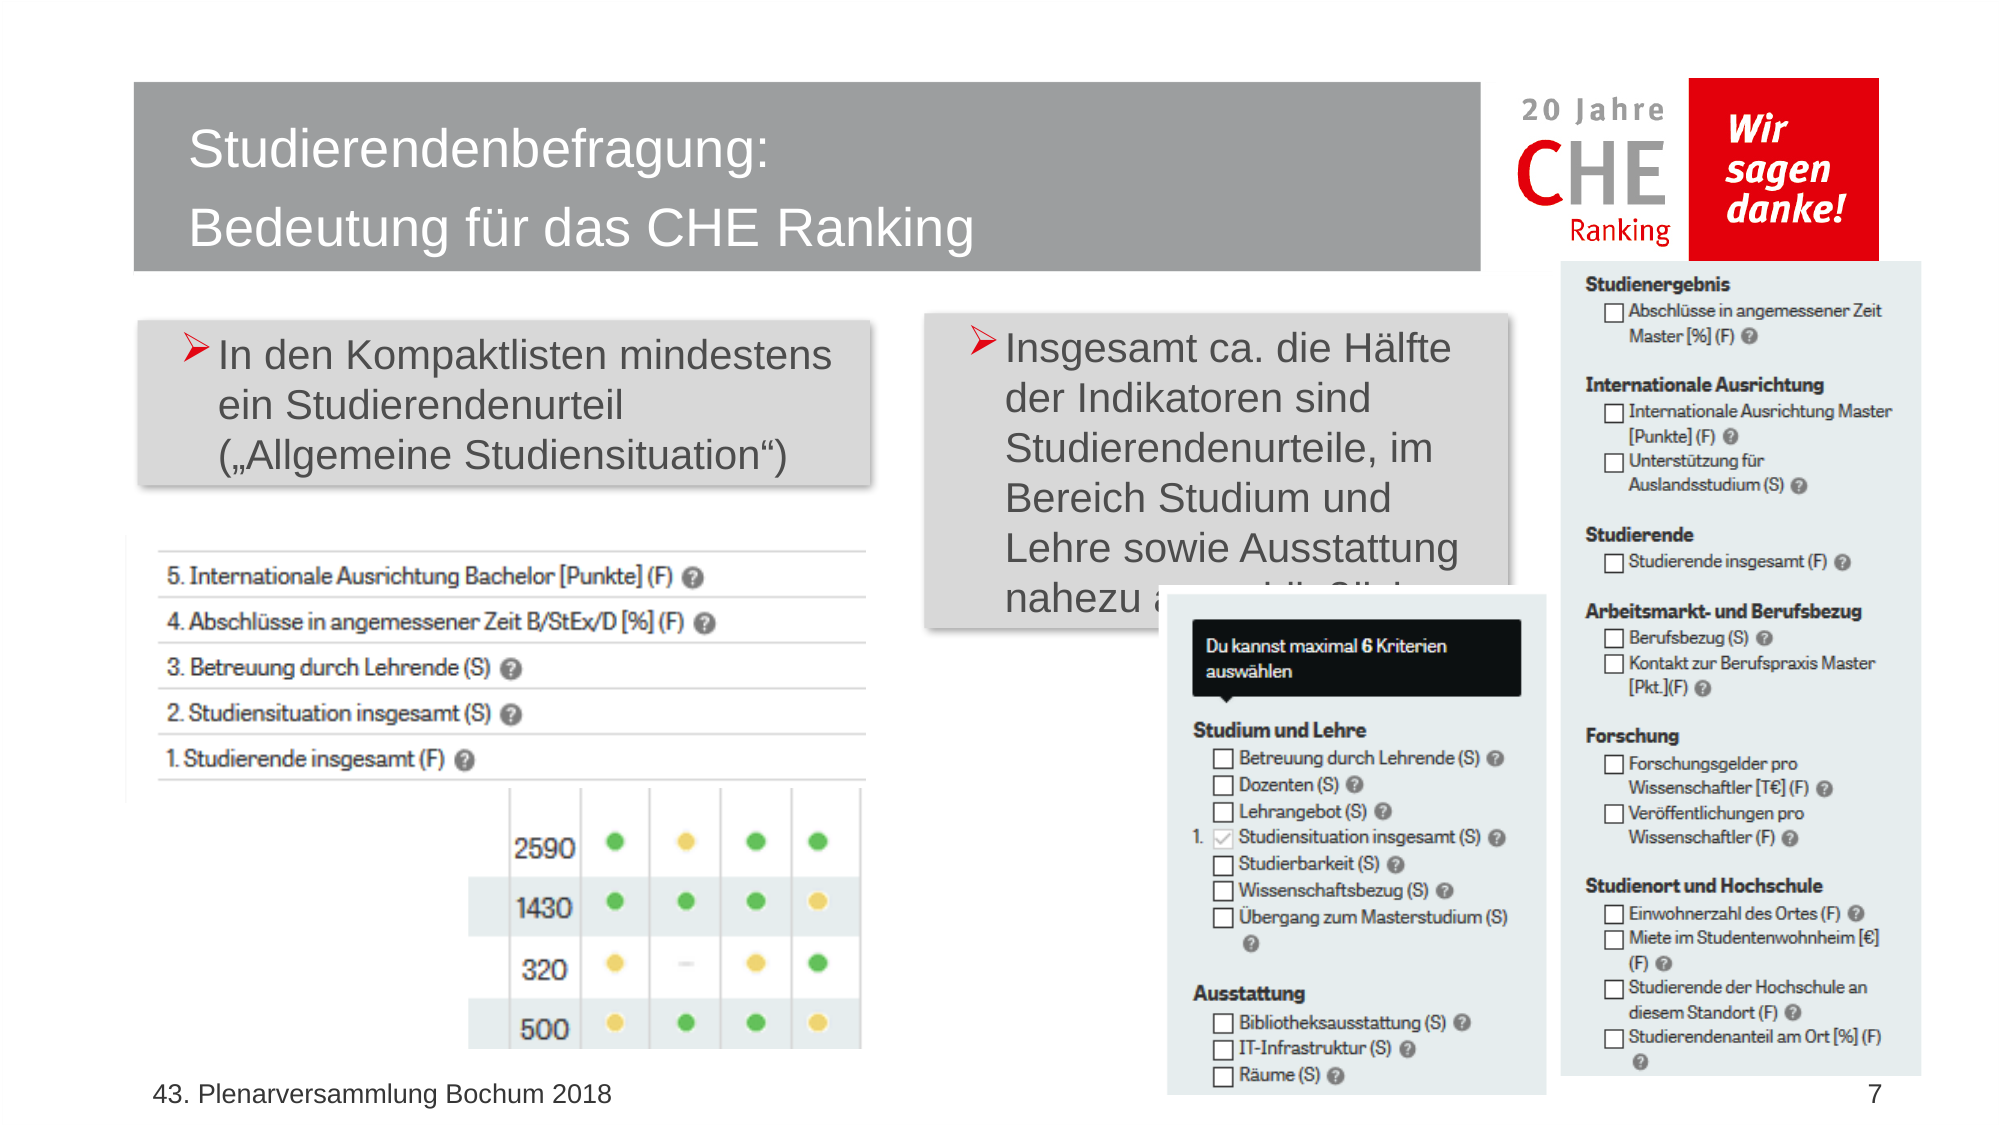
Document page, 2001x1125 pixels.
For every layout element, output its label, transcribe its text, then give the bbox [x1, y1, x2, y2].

text_box In den Kompaktlisten mindestens ein Studierendenurteil („Allgemeine Studiensituation“) [135, 318, 872, 487]
text_box Insgesamt ca. die Hälfte der Indikatoren sind Studierendenurteile, im Bereich Studium und Lehre sowie Ausstattung nahezu ausschließlich. [922, 311, 1510, 630]
footer 43. Plenarversammlung Bochum 2018 [137, 1062, 1712, 1122]
slide_number 7 [1750, 1085, 1898, 1122]
title Studierendenbefragung: Bedeutung für das CHE Ranking [173, 90, 1473, 268]
picture [0, 0, 2000, 1125]
